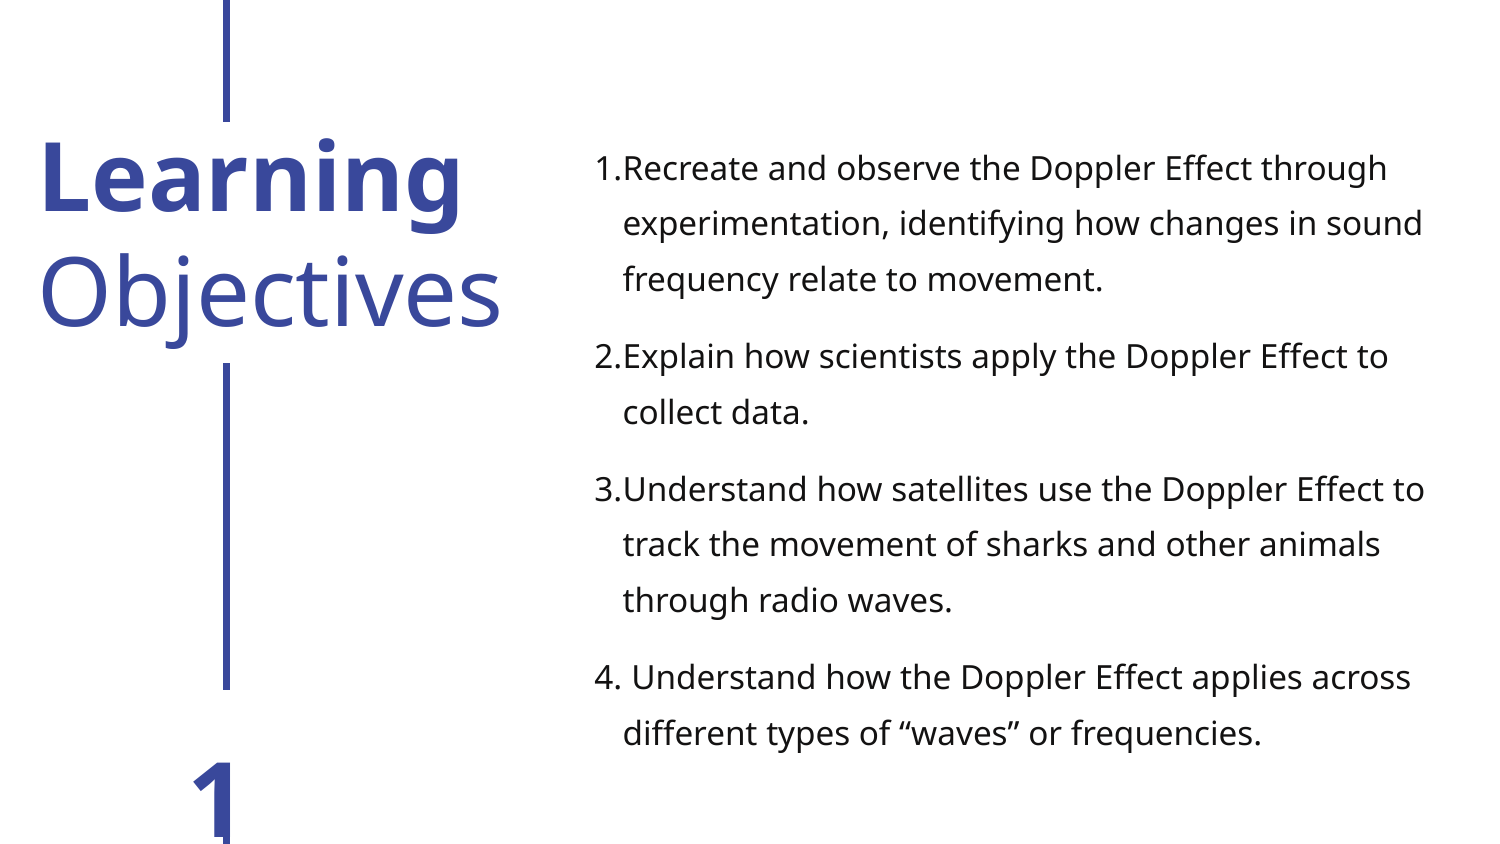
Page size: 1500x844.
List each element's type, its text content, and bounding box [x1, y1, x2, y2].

text_box Recreate and observe the Doppler Effect through experimentation, identifying how changes in sound frequency relate to movement. Explain how scientists apply the Doppler Effect to collect data. Understand how satellites use the Doppler Effect to track the movement of sharks and other animals through radio waves. Understand how the Doppler Effect applies across different types of “waves” or frequencies. [565, 130, 1448, 752]
text_box 1 [187, 683, 242, 844]
text_box [223, 362, 231, 691]
text_box [223, 795, 231, 844]
text_box Learning Objectives [37, 115, 566, 346]
text_box [223, 0, 231, 123]
